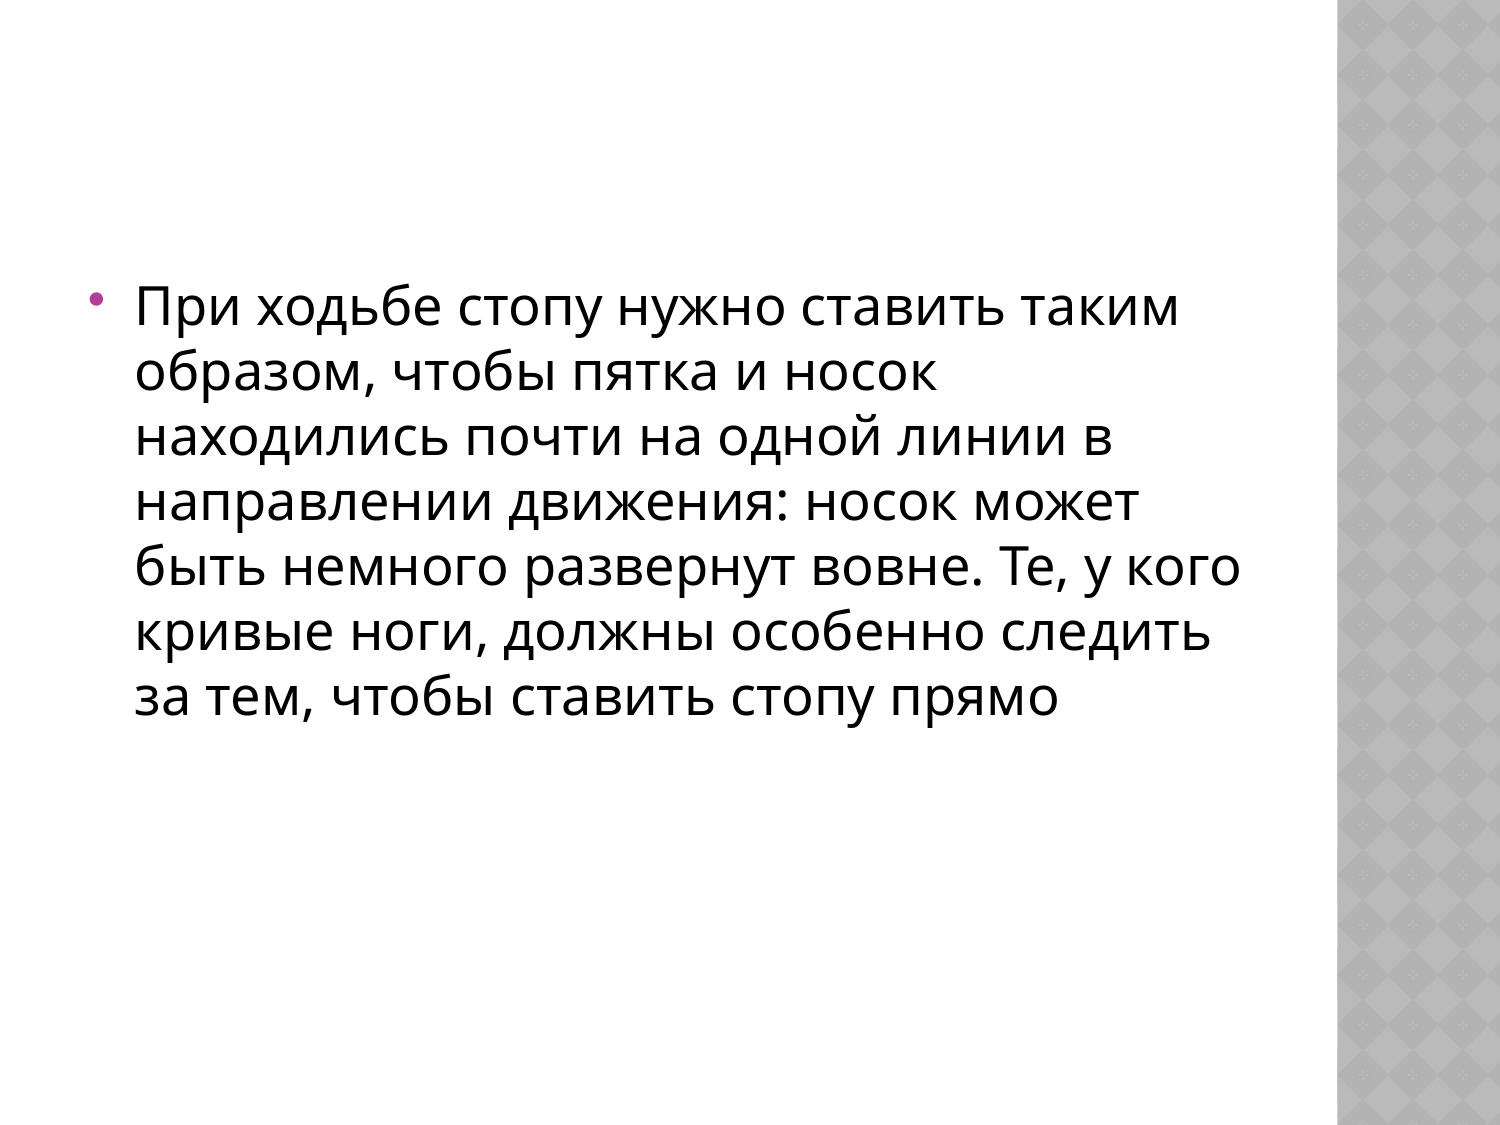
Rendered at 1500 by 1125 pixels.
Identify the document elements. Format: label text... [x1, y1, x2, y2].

list При ходьбе стопу нужно ставить таким образом, чтобы пятка и носок находились почти на одной линии в направлении движения: носок может быть немного развернут вовне. Те, у кого кривые ноги, должны особенно следить за тем, чтобы ставить стопу прямо [75, 264, 1263, 1059]
